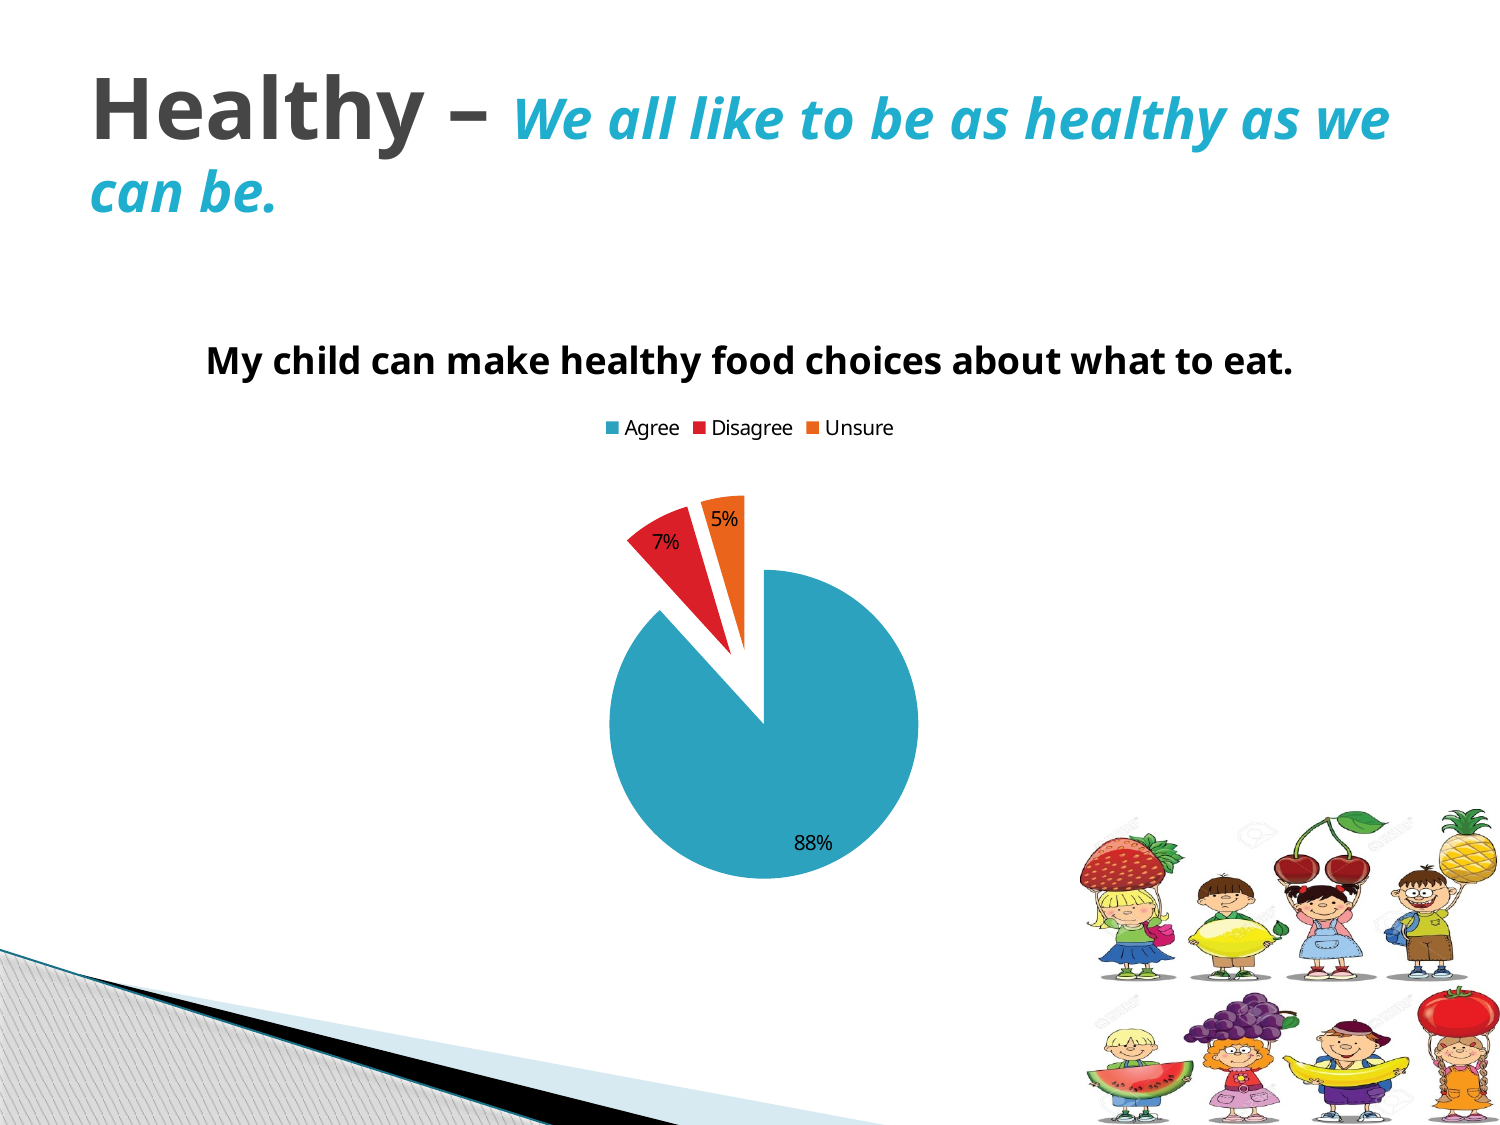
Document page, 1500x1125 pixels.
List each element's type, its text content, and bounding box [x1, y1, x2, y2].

picture [1080, 894, 1500, 1124]
title Healthy – We all like to be as healthy as we can be. [75, 45, 1436, 233]
chart [0, 302, 1500, 894]
